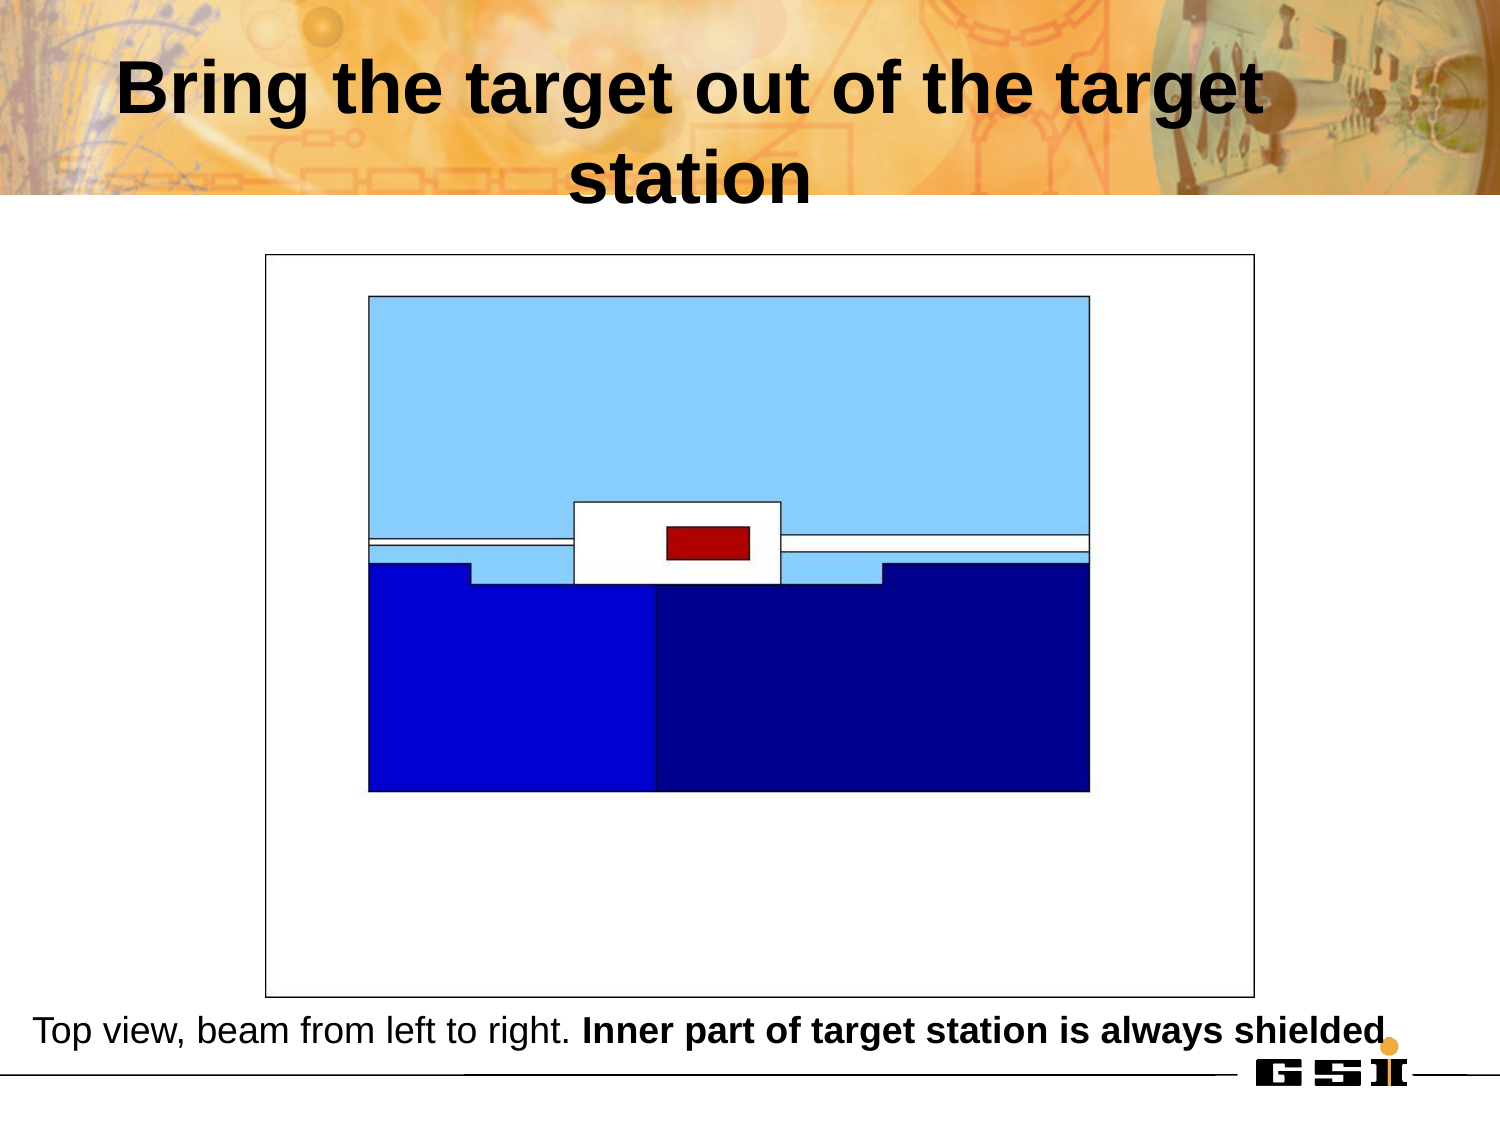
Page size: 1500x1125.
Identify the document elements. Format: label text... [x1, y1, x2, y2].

title Bring the target out of the target station [53, 42, 1329, 214]
picture [0, 0, 1500, 195]
text_box Top view, beam from left to right. Inner part of target station is always shielded [17, 998, 1402, 1058]
picture [265, 254, 1256, 999]
picture [1256, 1037, 1407, 1086]
